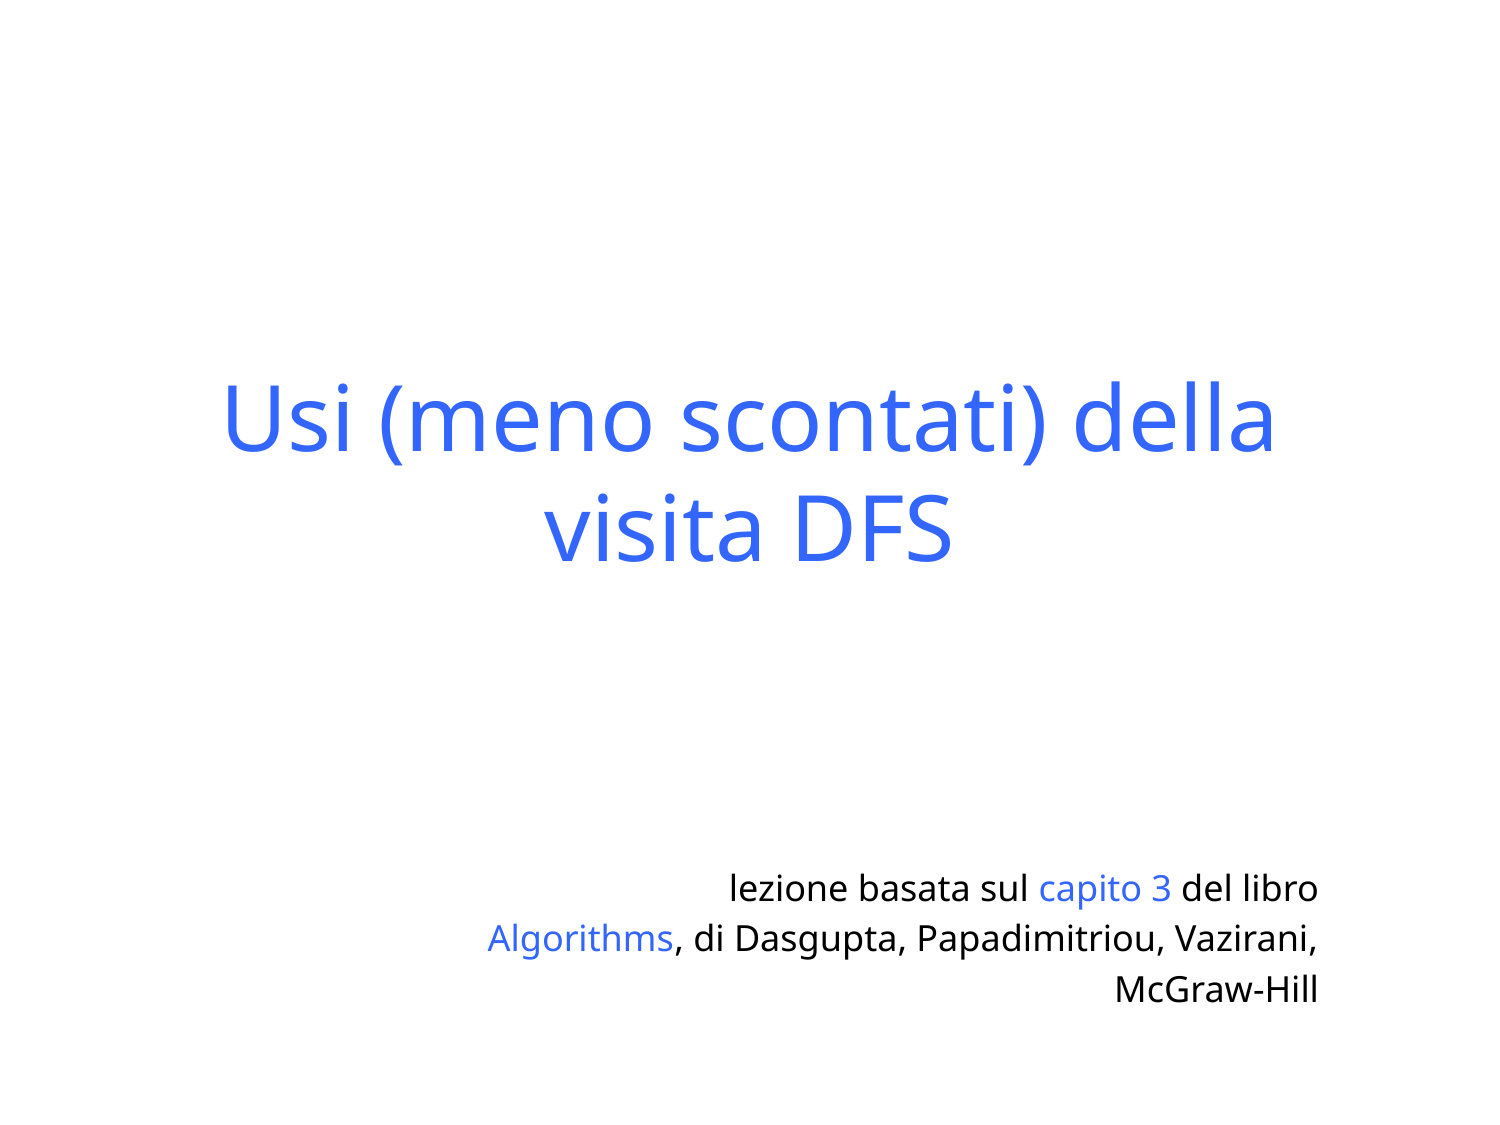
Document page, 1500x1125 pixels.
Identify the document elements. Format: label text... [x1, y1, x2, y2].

title Usi (meno scontati) della visita DFS [112, 349, 1388, 591]
subtitle lezione basata sul capito 3 del libro Algorithms, di Dasgupta, Papadimitriou, Vazirani, McGraw-Hill [253, 857, 1334, 1019]
